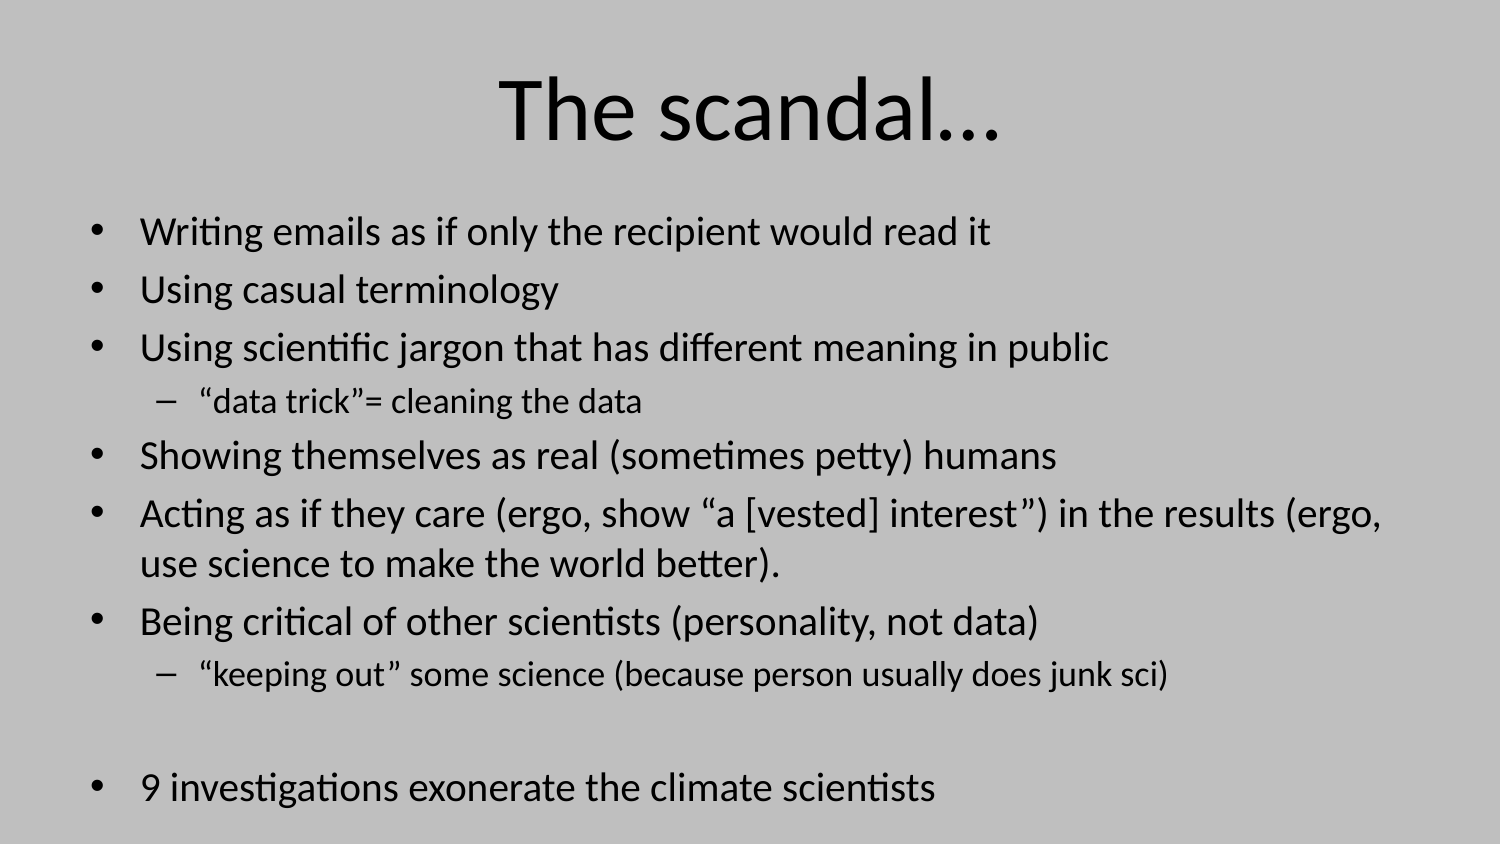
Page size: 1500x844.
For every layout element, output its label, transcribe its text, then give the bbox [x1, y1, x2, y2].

title The scandal… [75, 33, 1425, 175]
list Writing emails as if only the recipient would read it Using casual terminology Using scientific jargon that has different meaning in public “data trick”= cleaning the data Showing themselves as real (sometimes petty) humans Acting as if they care (ergo, show “a [vested] interest”) in the results (ergo, use science to make the world better). Being critical of other scientists (personality, not data) “keeping out” some science (because person usually does junk sci) 9 investigations exonerate the climate scientists [75, 196, 1465, 824]
